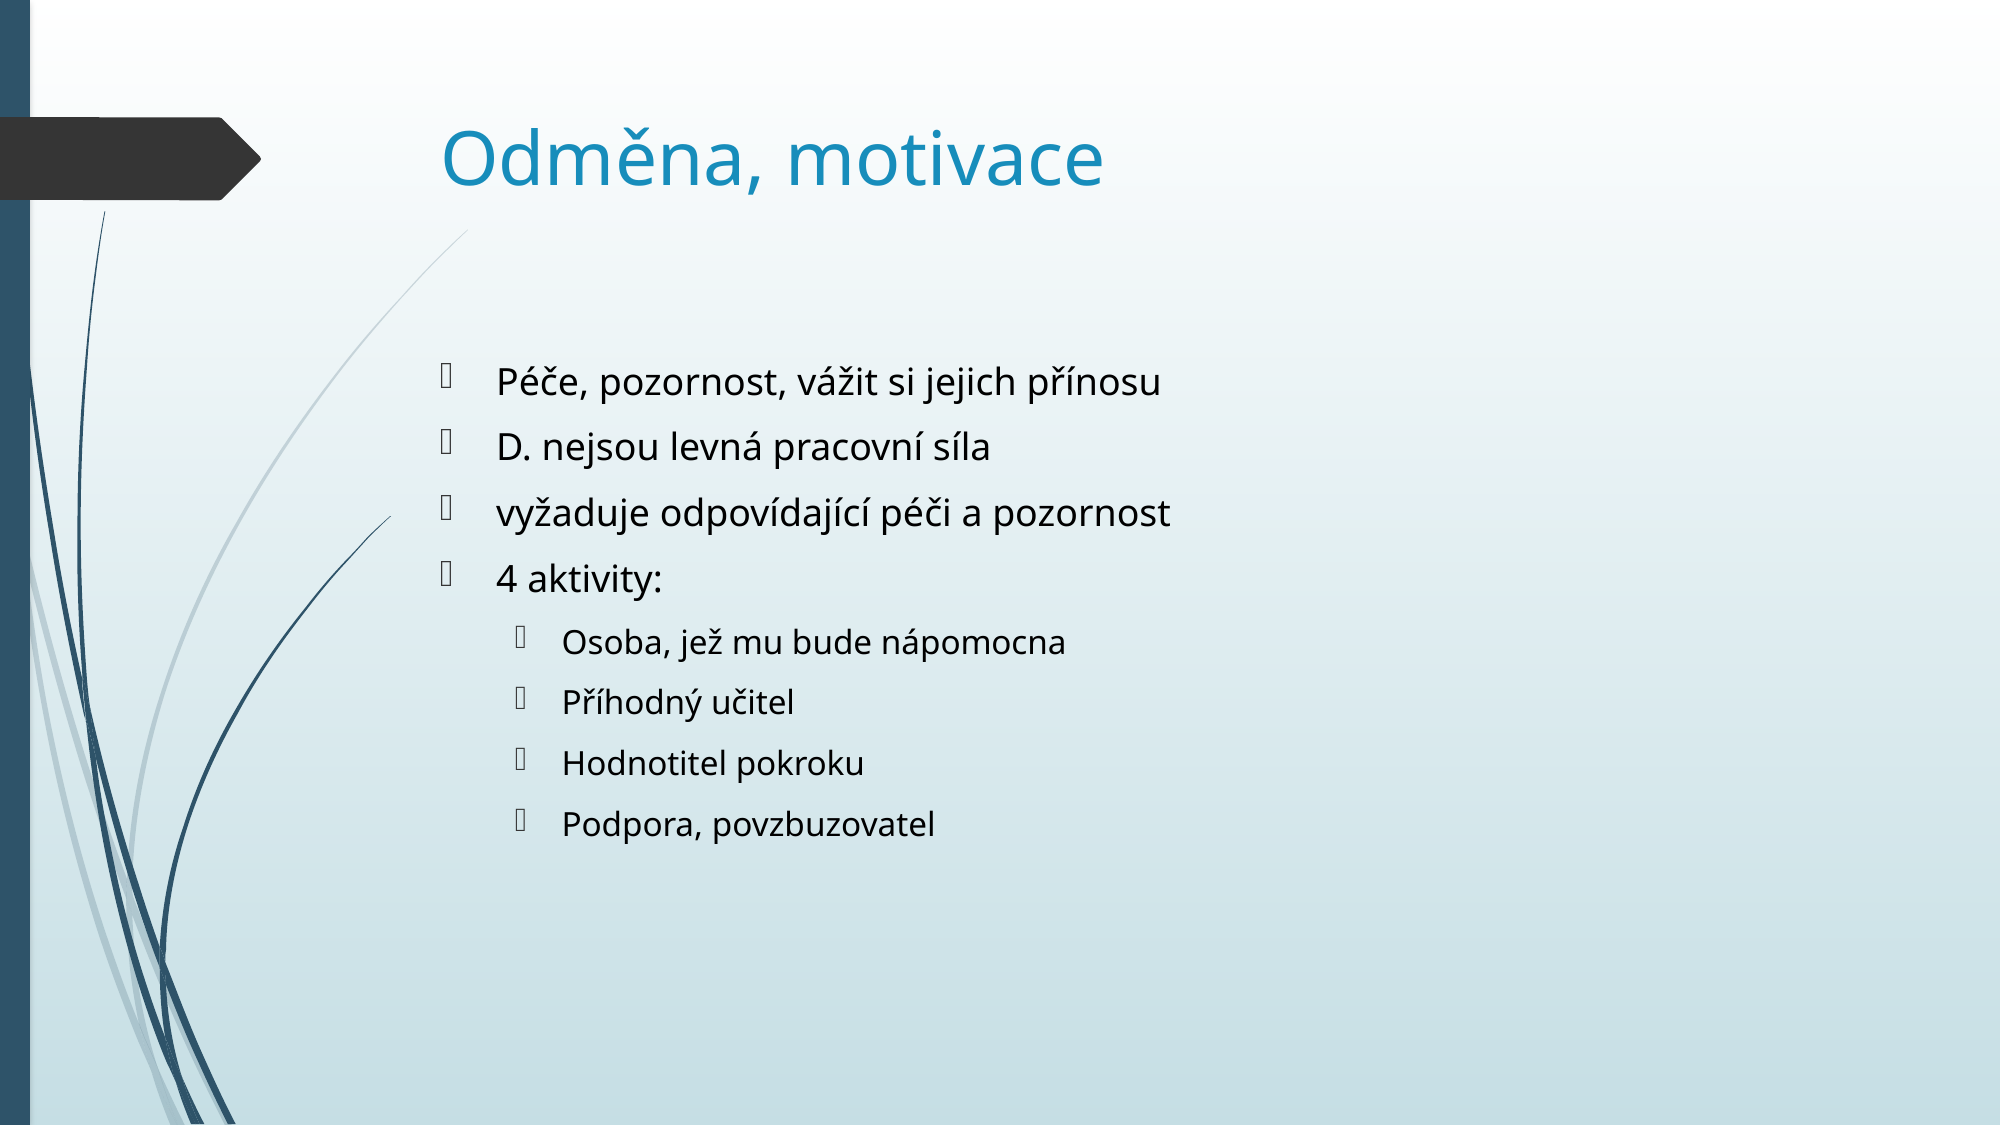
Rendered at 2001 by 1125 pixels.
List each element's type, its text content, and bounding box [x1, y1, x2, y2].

list Péče, pozornost, vážit si jejich přínosu D. nejsou levná pracovní síla vyžaduje odpovídající péči a pozornost 4 aktivity: Osoba, jež mu bude nápomocna Příhodný učitel Hodnotitel pokroku Podpora, povzbuzovatel [424, 350, 1888, 970]
title Odměna, motivace [425, 102, 1888, 313]
